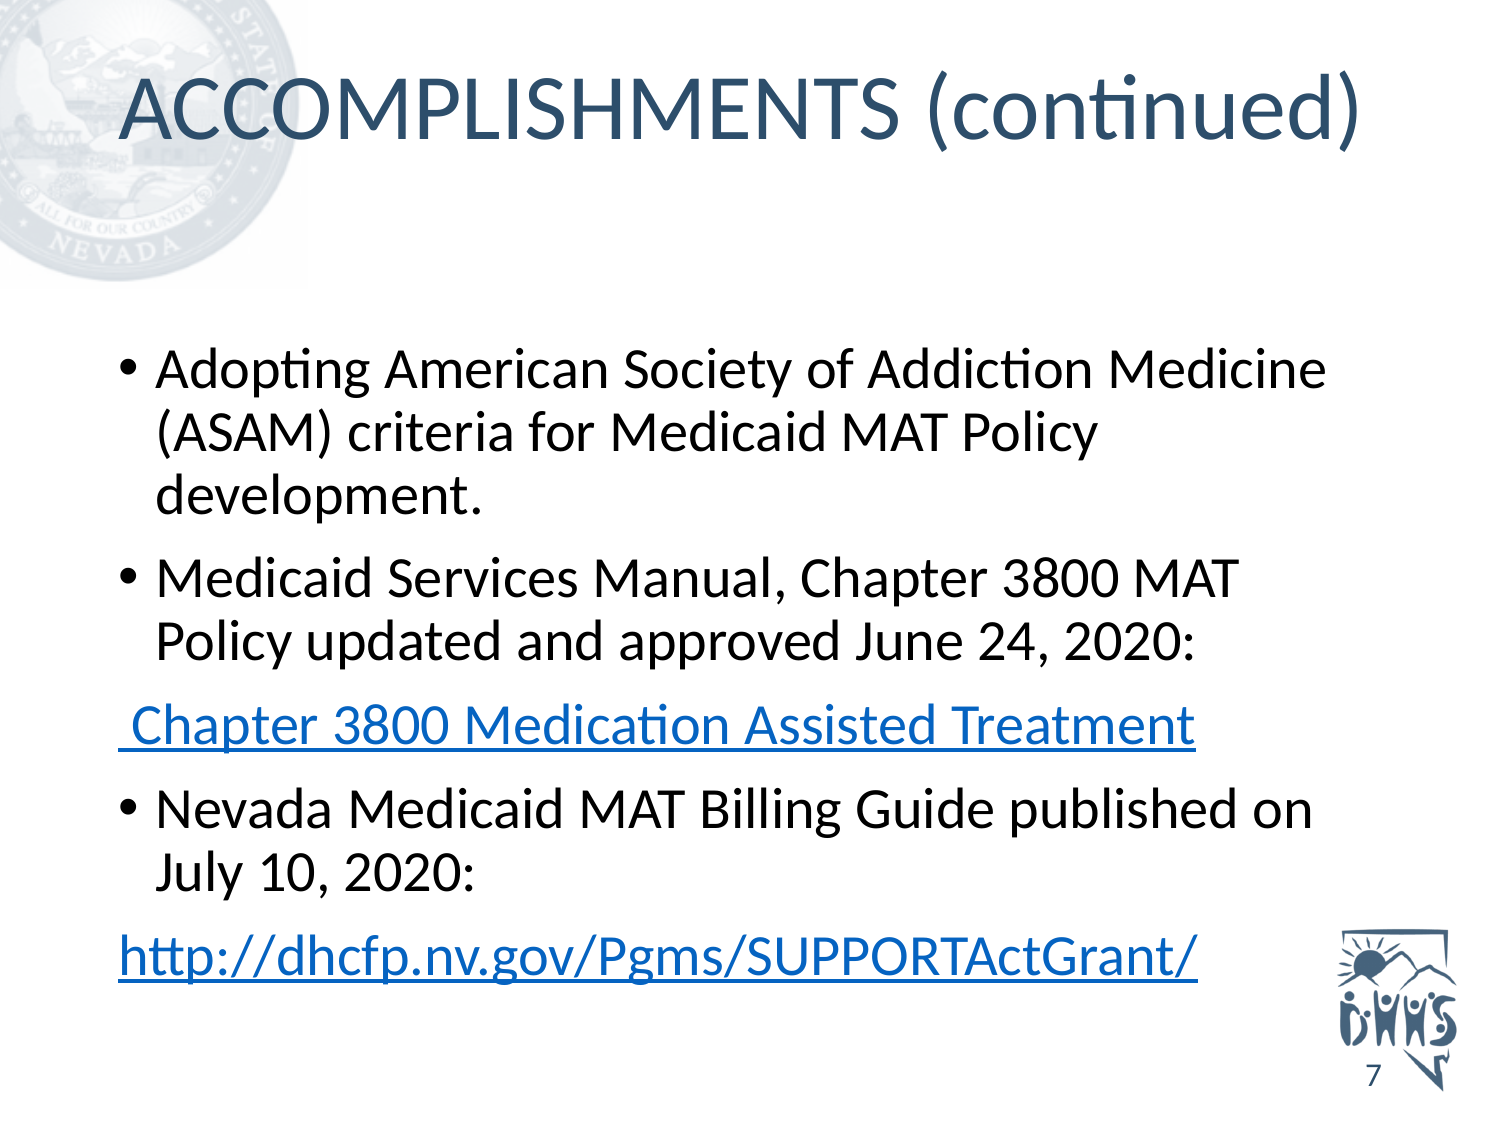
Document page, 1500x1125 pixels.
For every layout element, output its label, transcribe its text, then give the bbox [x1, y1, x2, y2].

title ACCOMPLISHMENTS (continued) [103, 0, 1397, 218]
slide_number 7 [1059, 1042, 1397, 1103]
list Adopting American Society of Addiction Medicine (ASAM) criteria for Medicaid MAT Policy development. Medicaid Services Manual, Chapter 3800 MAT Policy updated and approved June 24, 2020: Chapter 3800 Medication Assisted Treatment Nevada Medicaid MAT Billing Guide published on July 10, 2020: http://dhcfp.nv.gov/Pgms/SUPPORTActGrant/ [103, 239, 1397, 1103]
picture [1397, 928, 1461, 1098]
